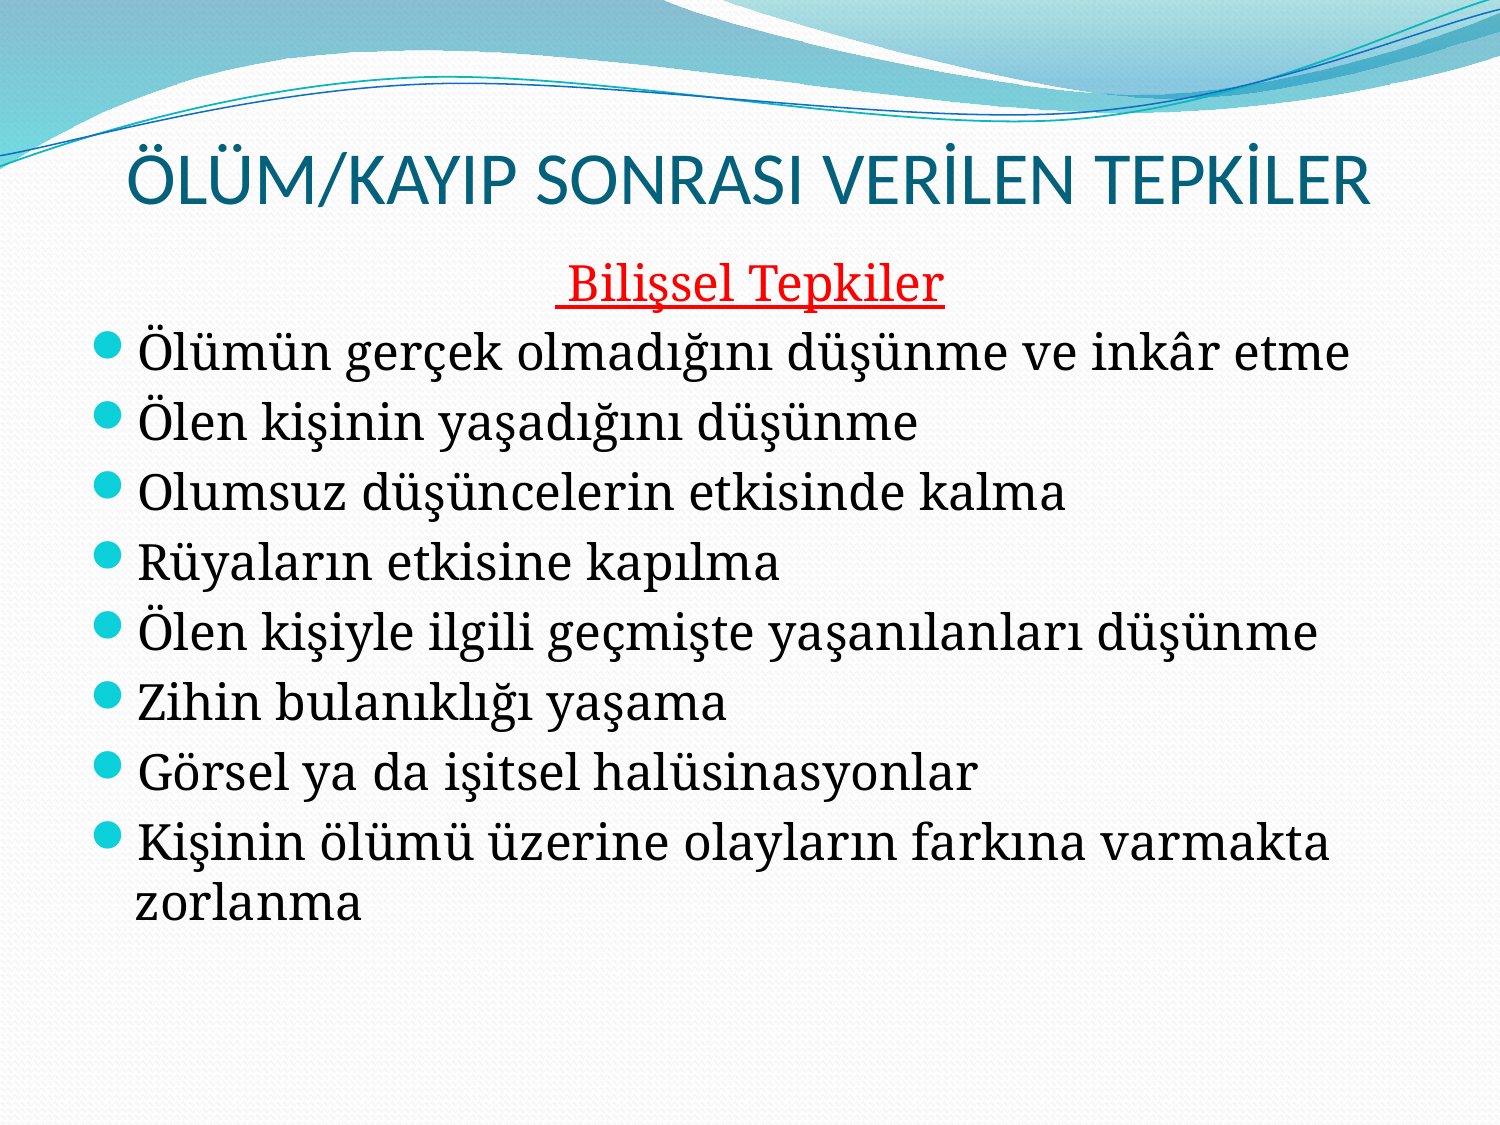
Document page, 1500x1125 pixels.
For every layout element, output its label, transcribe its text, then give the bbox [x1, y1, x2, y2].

title ÖLÜM/KAYIP SONRASI VERİLEN TEPKİLER [75, 115, 1425, 220]
list Bilişsel Tepkiler Ölümün gerçek olmadığını düşünme ve inkâr etme Ölen kişinin yaşadığını düşünme Olumsuz düşüncelerin etkisinde kalma Rüyaların etkisine kapılma Ölen kişiyle ilgili geçmişte yaşanılanları düşünme Zihin bulanıklığı yaşama Görsel ya da işitsel halüsinasyonlar Kişinin ölümü üzerine olayların farkına varmakta zorlanma [75, 243, 1425, 1038]
